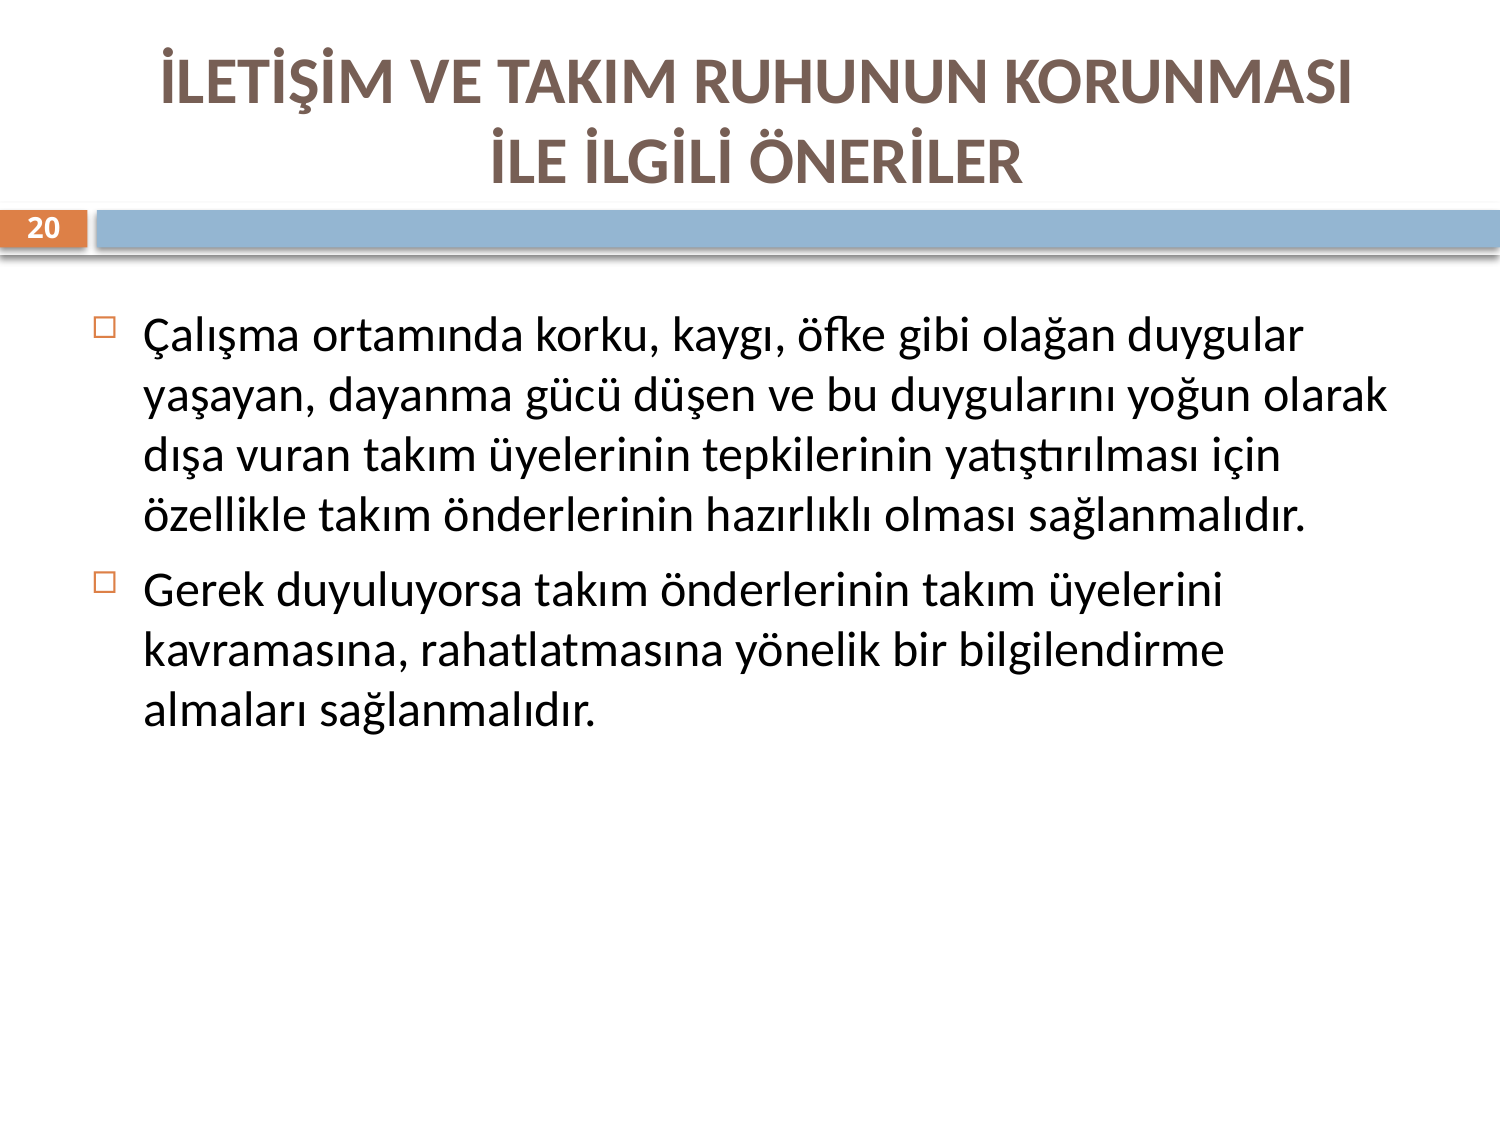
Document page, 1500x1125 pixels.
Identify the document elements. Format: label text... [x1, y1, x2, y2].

slide_number 20 [0, 208, 88, 249]
text_box İLETİŞİM VE TAKIM RUHUNUN KORUNMASI İLE İLGİLİ ÖNERİLER [88, 0, 1426, 158]
list Çalışma ortamında korku, kaygı, öfke gibi olağan duygular yaşayan, dayanma gücü düşen ve bu duygularını yoğun olarak dışa vuran takım üyelerinin tepkilerinin yatıştırılması için özellikle takım önderlerinin hazırlıklı olması sağlanmalıdır. Gerek duyuluyorsa takım önderlerinin takım üyelerini kavramasına, rahatlatmasına yönelik bir bilgilendirme almaları sağlanmalıdır. [76, 219, 1415, 958]
